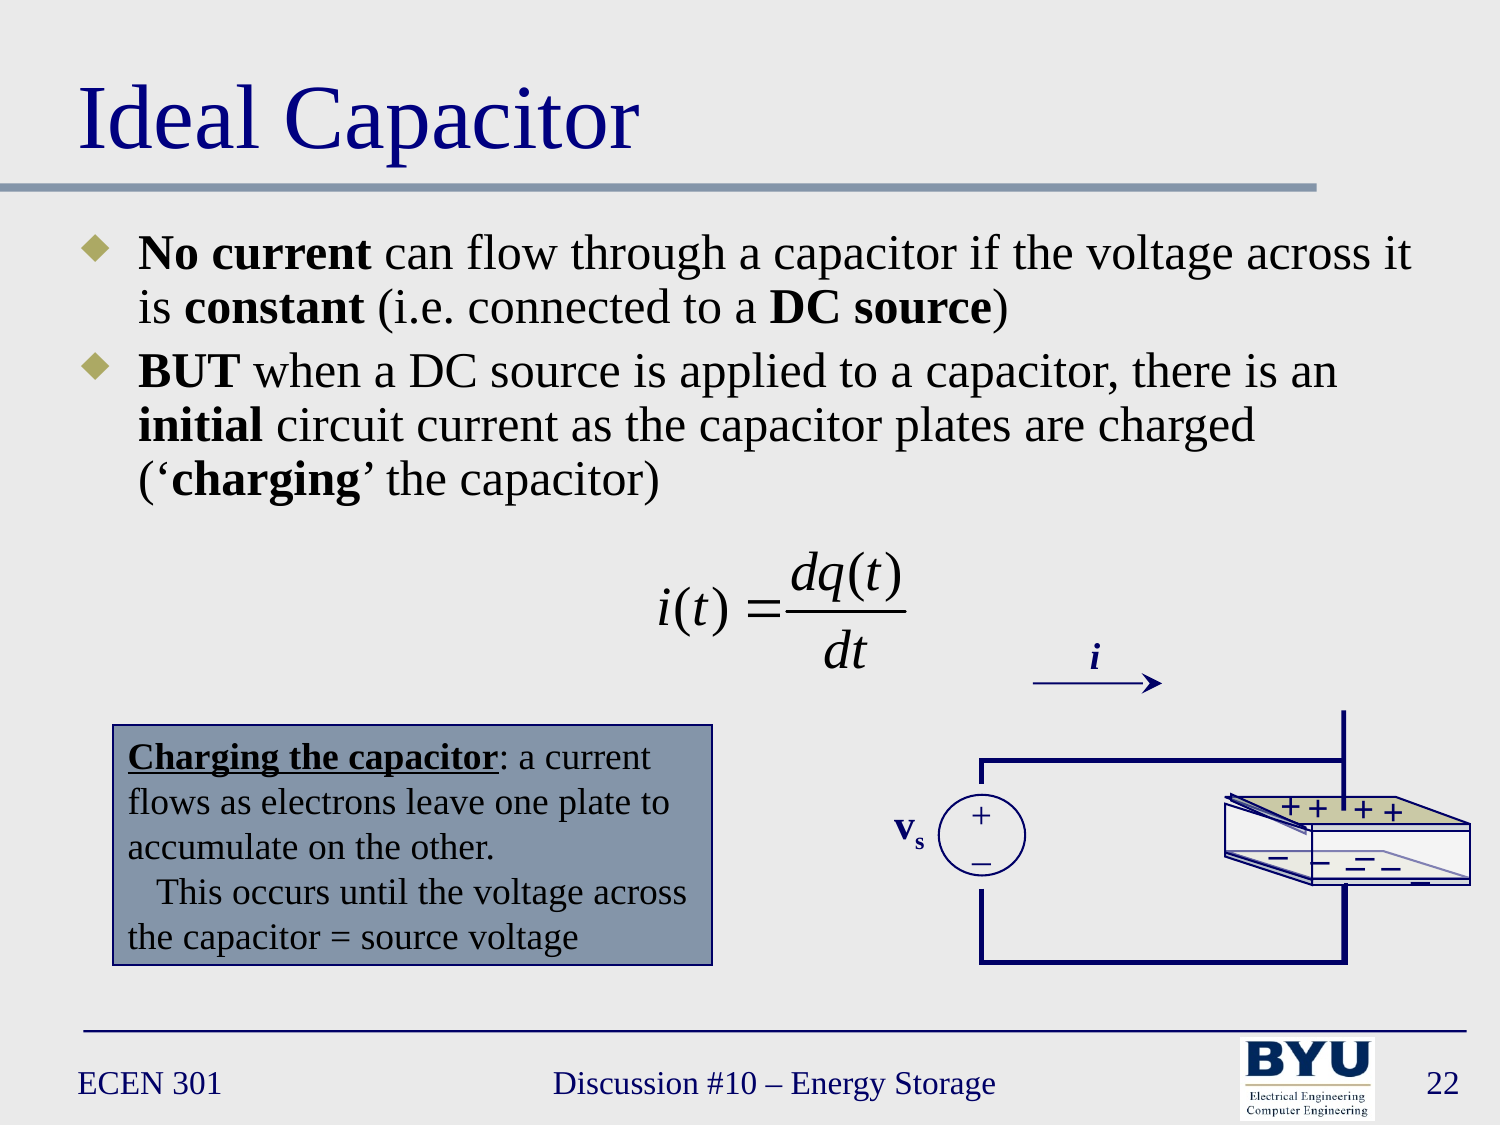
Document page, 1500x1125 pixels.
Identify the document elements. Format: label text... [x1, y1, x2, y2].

text_box [1141, 673, 1163, 694]
footer Discussion #10 – Energy Storage [487, 1049, 1063, 1113]
slide_number 22 [1162, 1049, 1476, 1113]
picture [1240, 1037, 1375, 1049]
title Ideal Capacitor [62, 24, 1438, 176]
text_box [878, 707, 1471, 963]
list No current can flow through a capacitor if the voltage across it is constant (i.e. connected to a DC source) BUT when a DC source is applied to a capacitor, there is an initial circuit current as the capacitor plates are charged (‘charging’ the capacitor) [66, 218, 1438, 526]
picture [1240, 1113, 1375, 1121]
text_box Charging the capacitor: a current flows as electrons leave one plate to accumulate on the other. This occurs until the voltage across the capacitor = source voltage [112, 724, 713, 965]
text_box i [1075, 624, 1116, 685]
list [649, 537, 918, 681]
slide_number ECEN 301 [62, 1049, 388, 1113]
